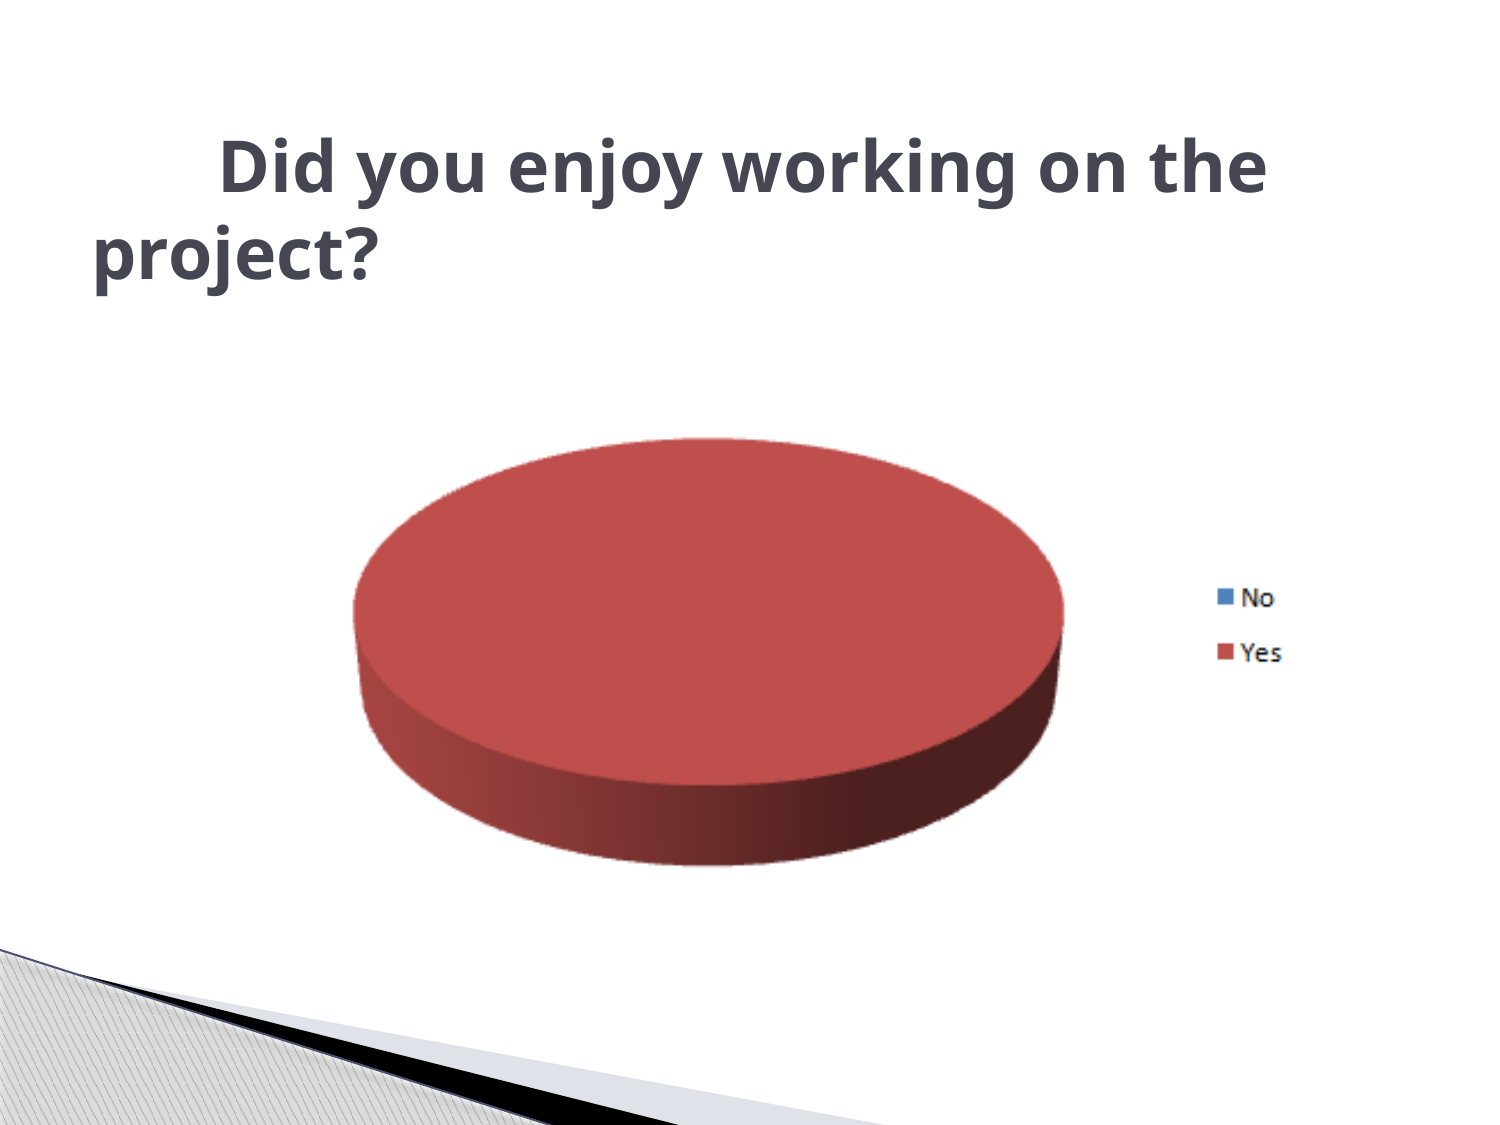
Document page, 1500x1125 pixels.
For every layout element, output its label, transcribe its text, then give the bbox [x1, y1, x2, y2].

picture [312, 396, 1300, 882]
title Did you enjoy working on the project? [76, 113, 1427, 302]
